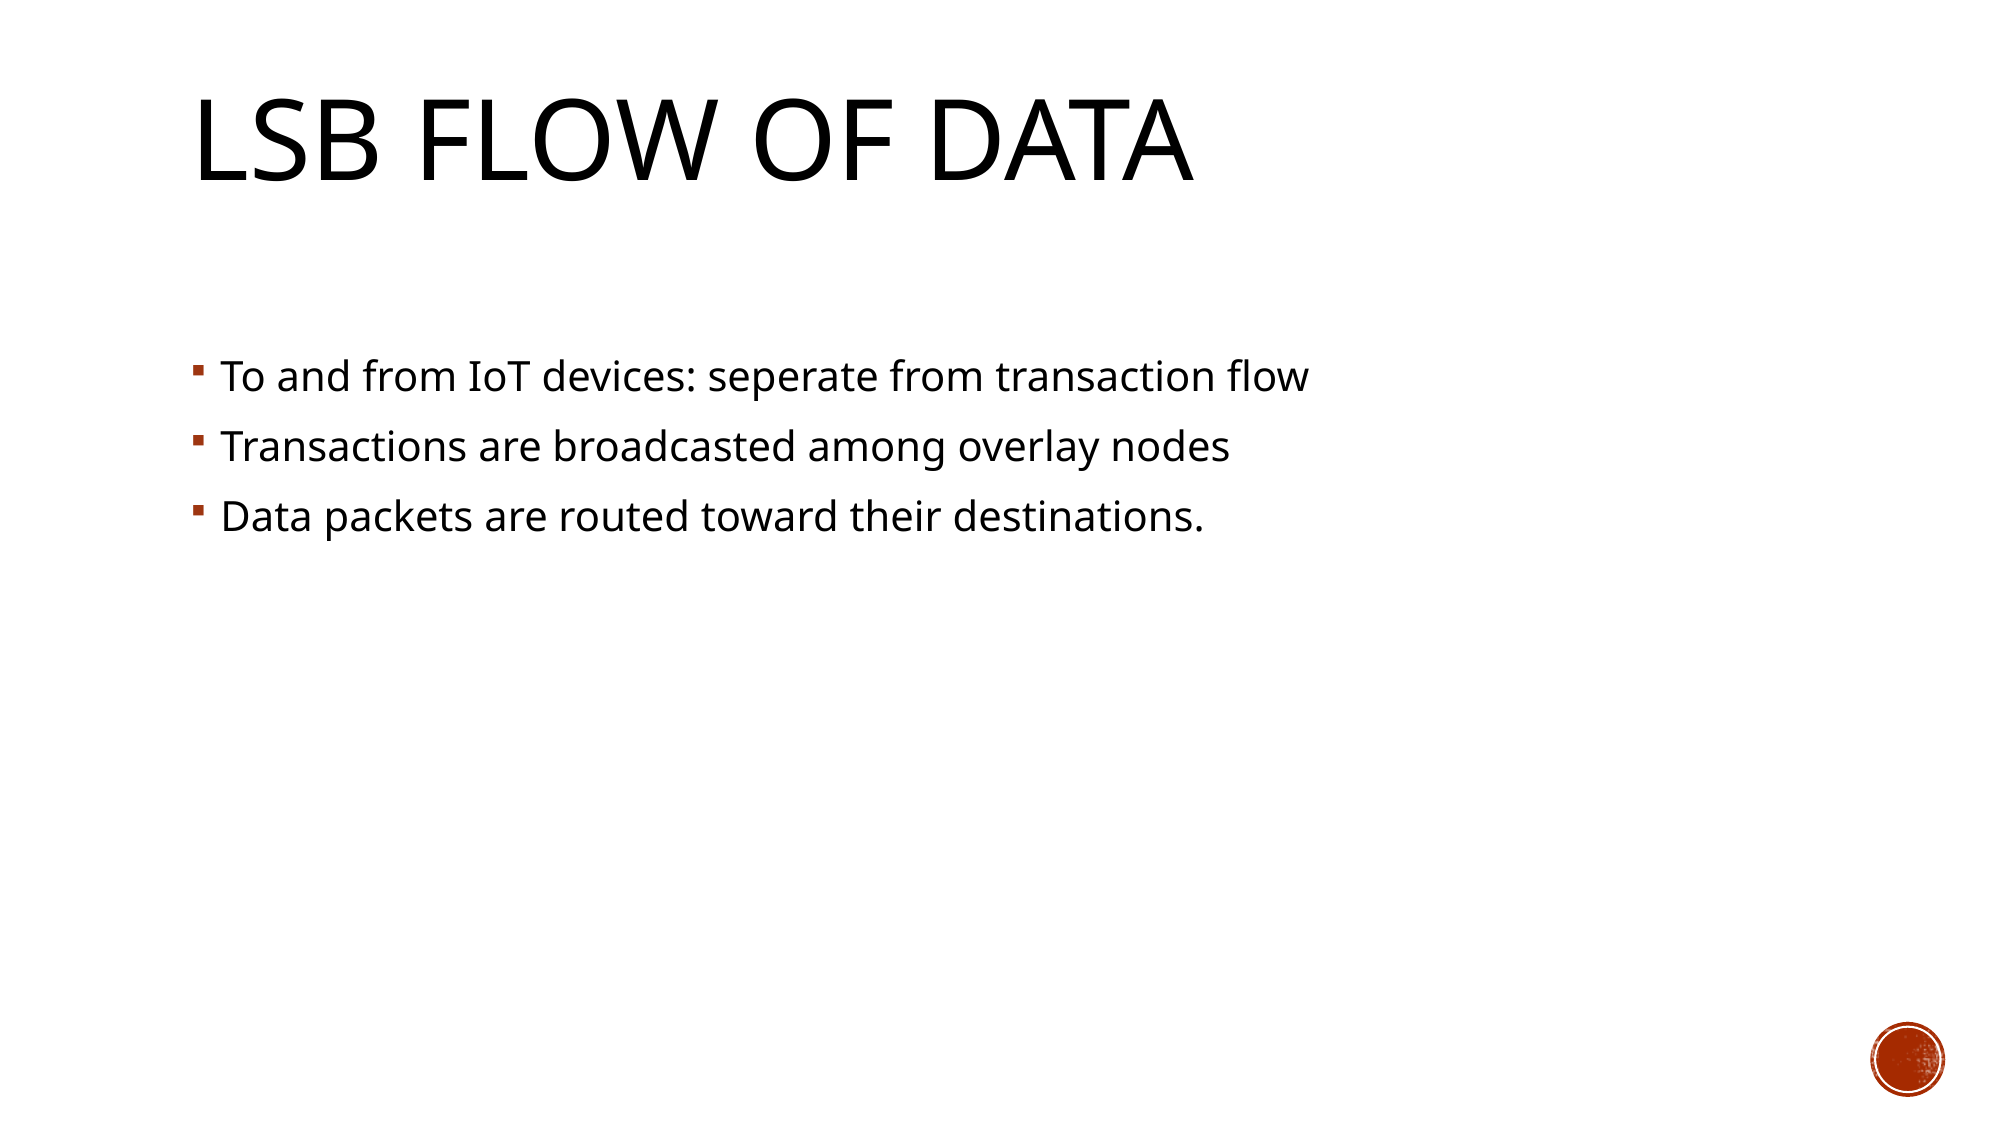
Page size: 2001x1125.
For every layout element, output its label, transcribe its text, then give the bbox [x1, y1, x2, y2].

list To and from IoT devices: seperate from transaction flow Transactions are broadcasted among overlay nodes Data packets are routed toward their destinations. [175, 348, 1826, 1013]
title LSB flow of data [175, 79, 1826, 344]
